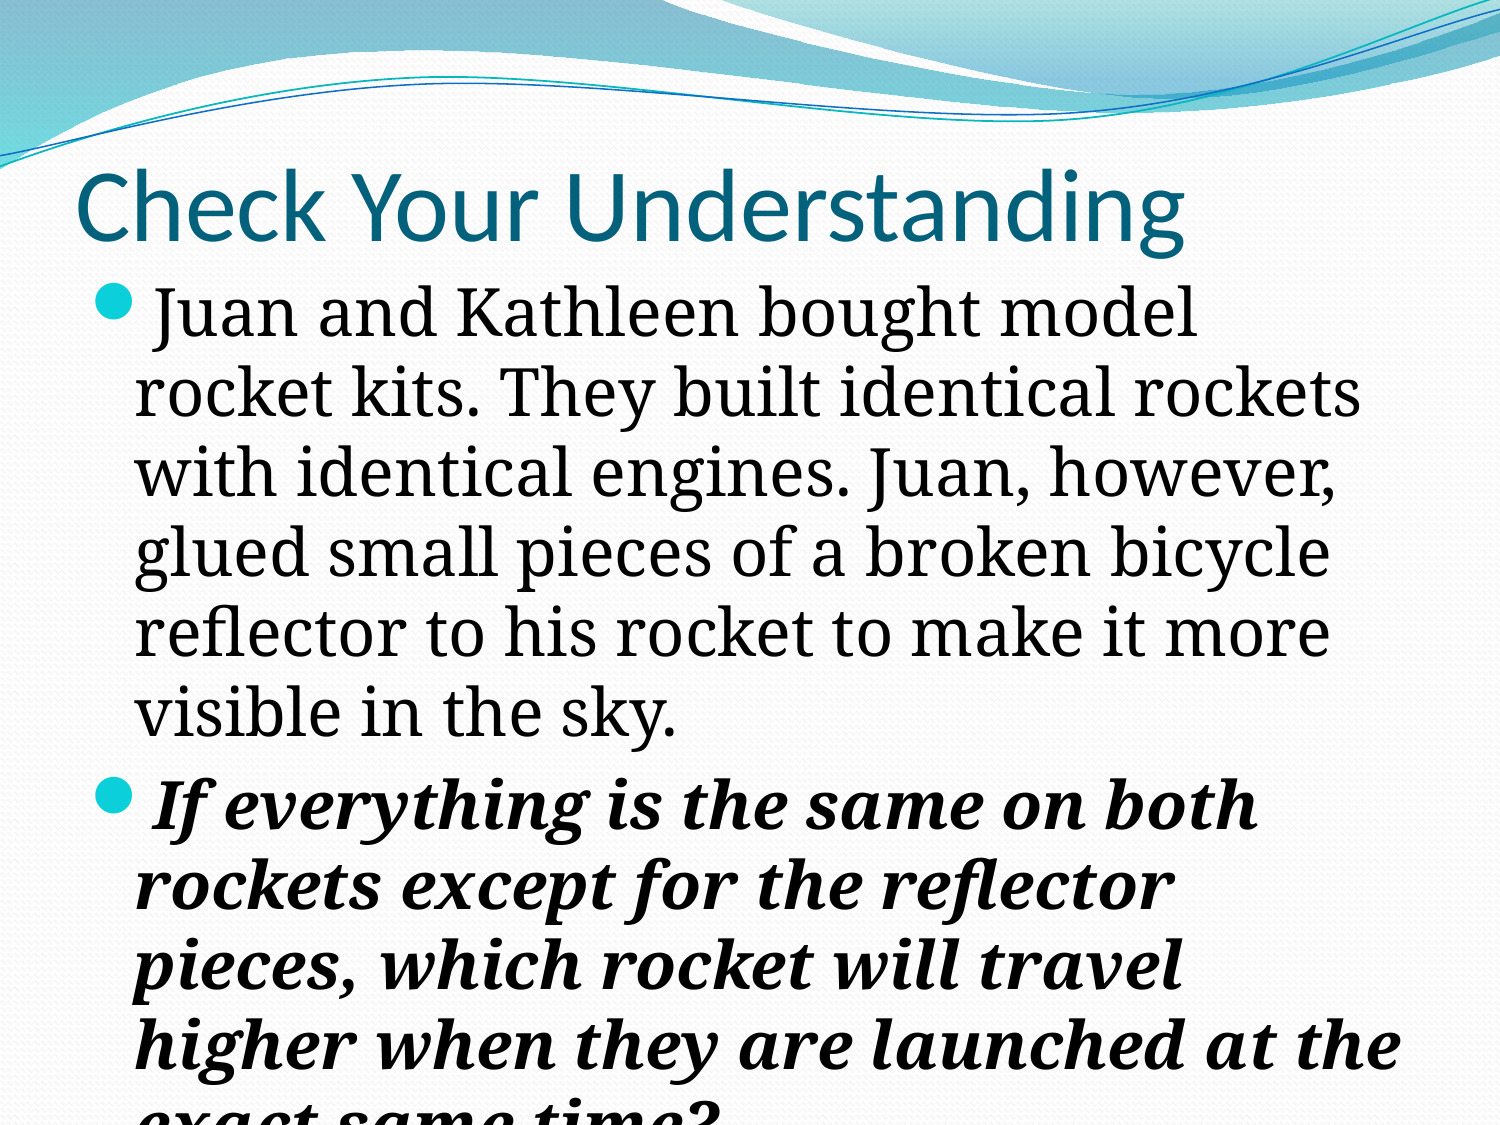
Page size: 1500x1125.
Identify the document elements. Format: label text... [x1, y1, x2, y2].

list Juan and Kathleen bought model rocket kits. They built identical rockets with identical engines. Juan, however, glued small pieces of a broken bicycle reflector to his rocket to make it more visible in the sky. If everything is the same on both rockets except for the reflector pieces, which rocket will travel higher when they are launched at the exact same time? [74, 262, 1426, 983]
title Check Your Understanding [74, 115, 1426, 262]
